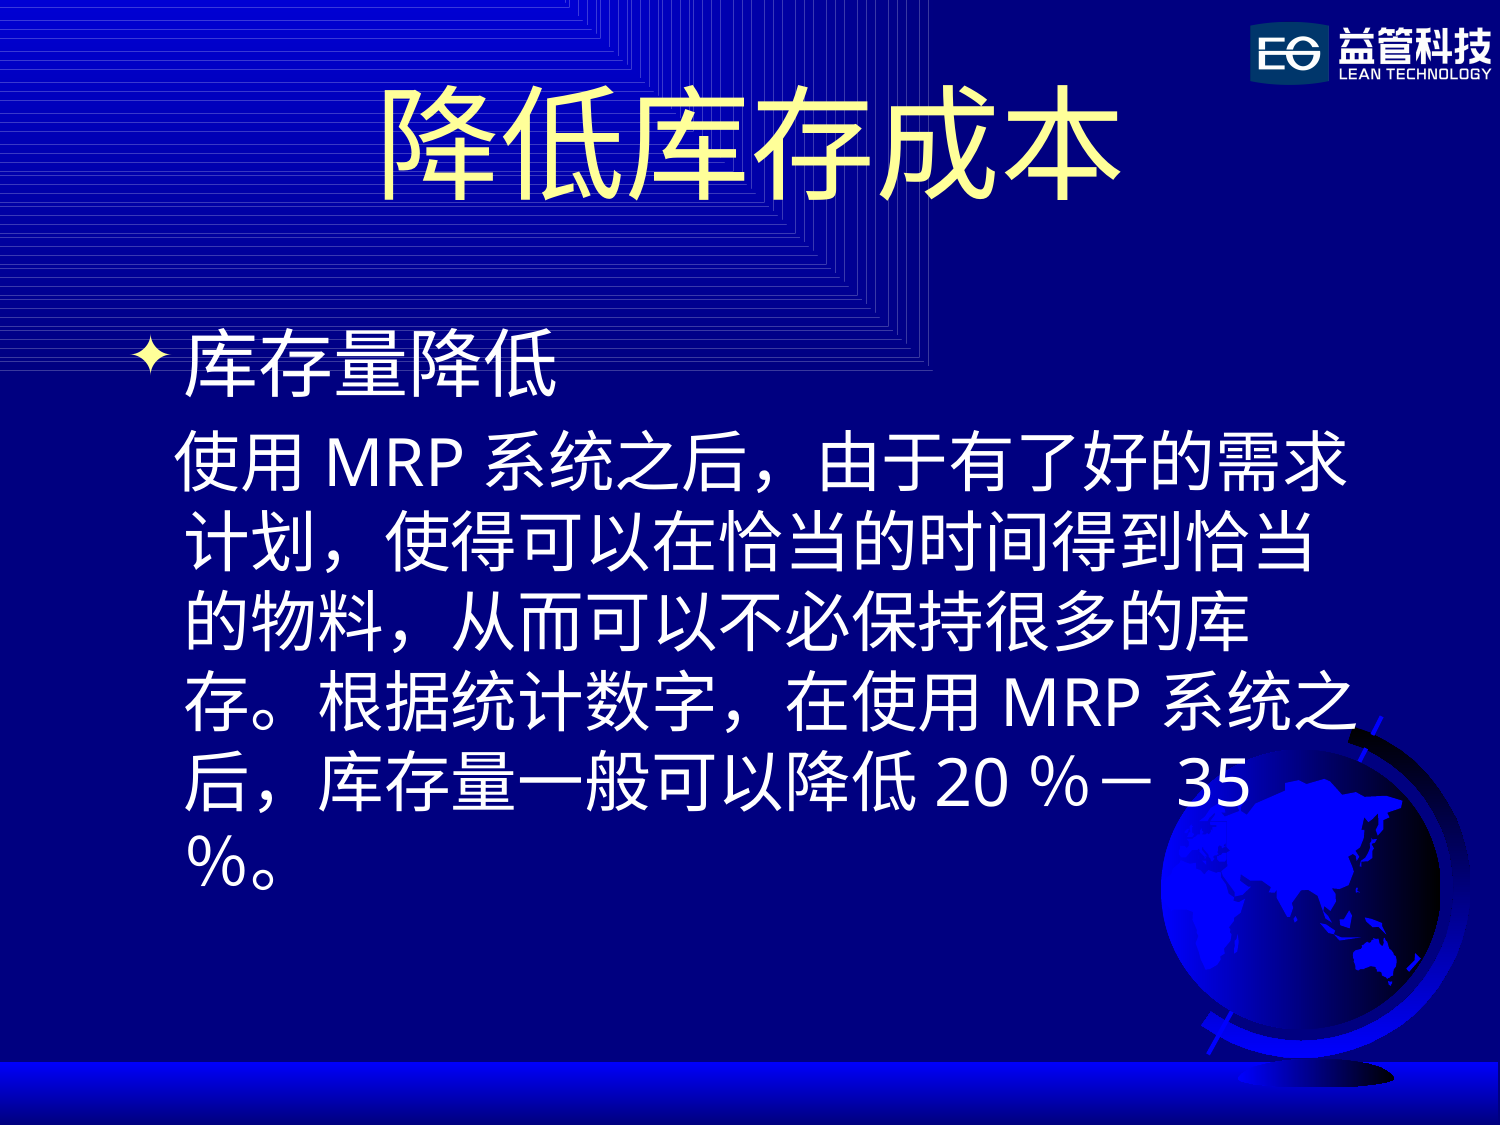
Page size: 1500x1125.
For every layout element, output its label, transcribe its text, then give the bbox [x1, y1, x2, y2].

title 降低库存成本 [112, 46, 1388, 235]
slide_number [1074, 1049, 1388, 1125]
list 库存量降低 使用MRP系统之后，由于有了好的需求计划，使得可以在恰当的时间得到恰当的物料，从而可以不必保持很多的库存。根据统计数字，在使用MRP系统之后，库存量一般可以降低20％－35％。 [112, 309, 1388, 948]
picture [1243, 7, 1500, 103]
